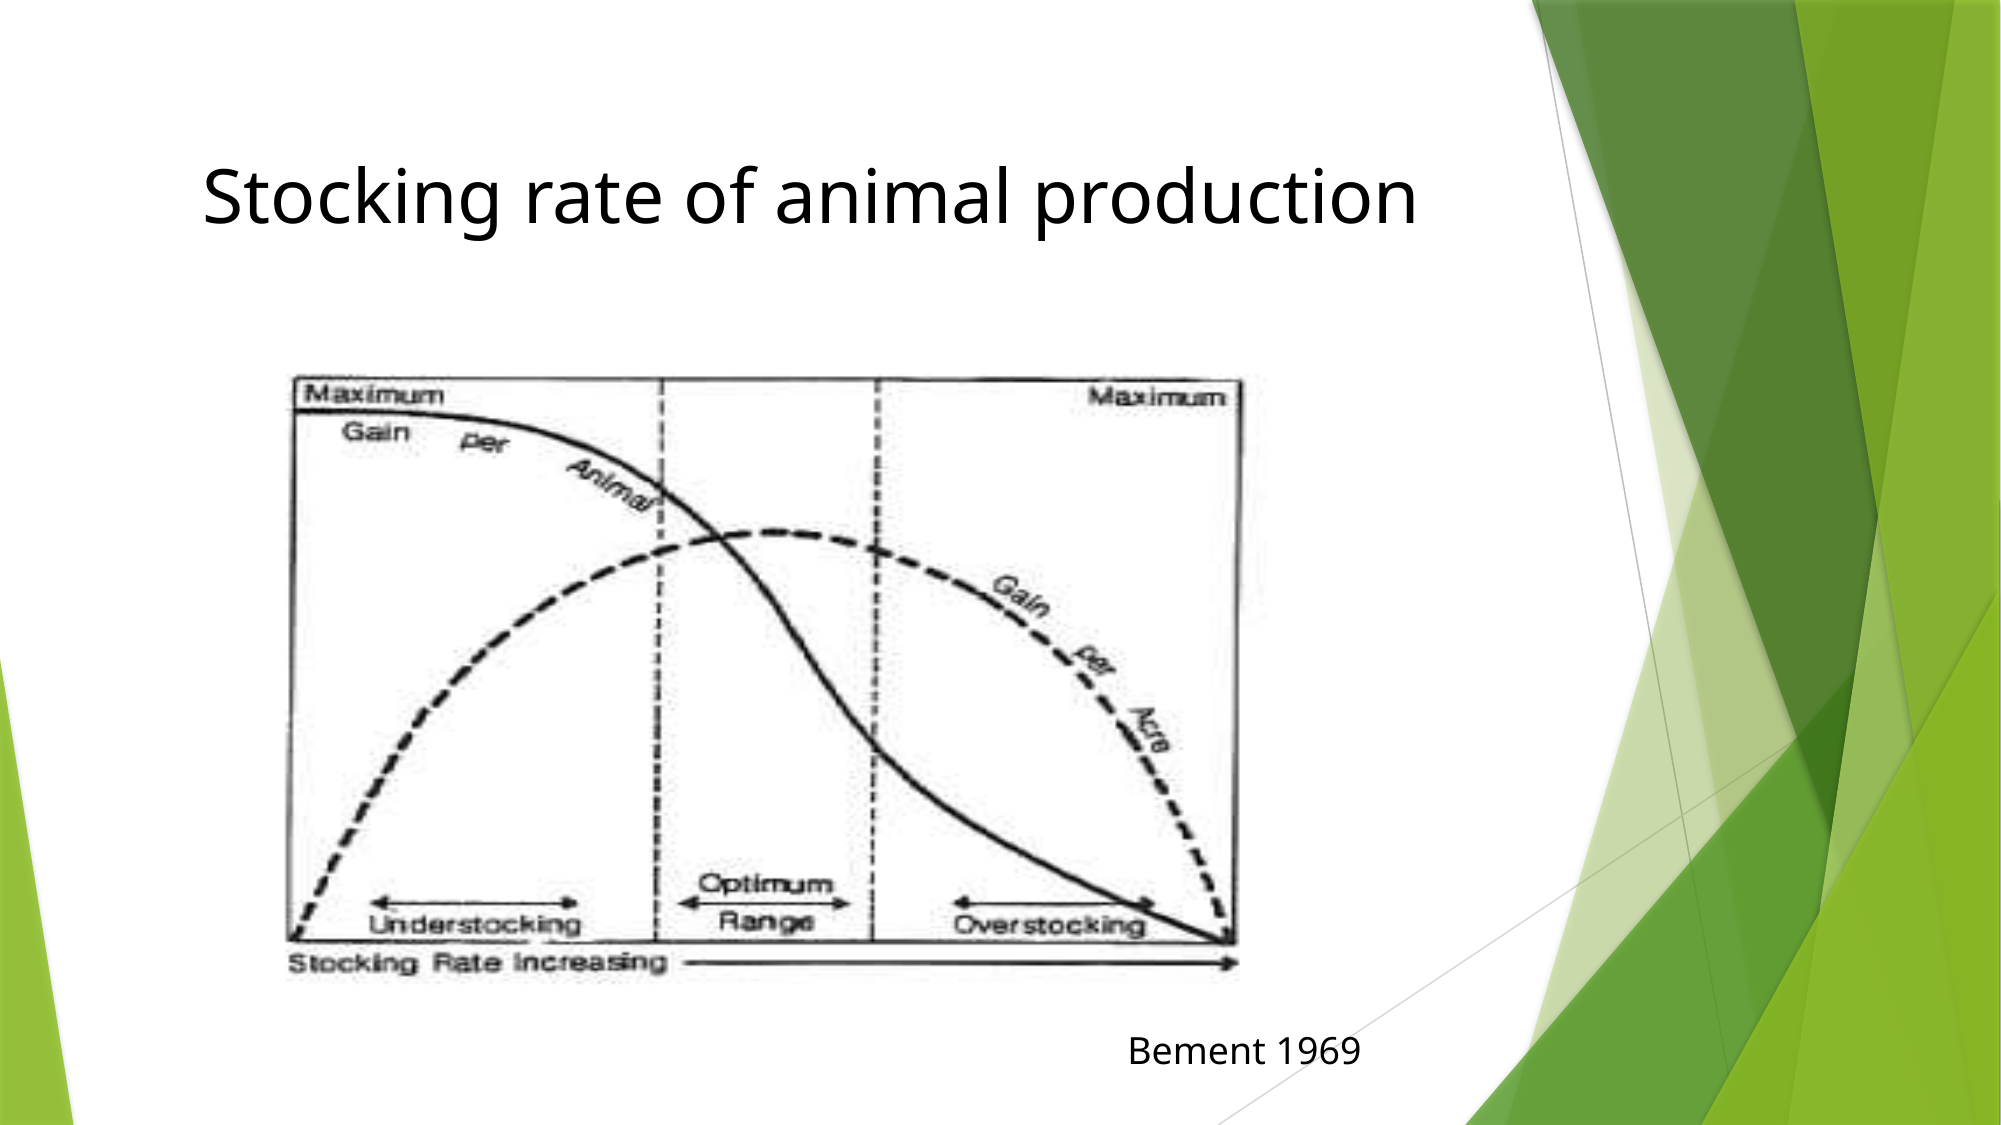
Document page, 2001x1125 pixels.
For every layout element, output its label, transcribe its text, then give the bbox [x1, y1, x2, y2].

picture [230, 332, 1282, 1004]
text_box Stocking rate of animal production [187, 141, 1436, 247]
text_box Bement 1969 [1112, 1019, 1513, 1079]
